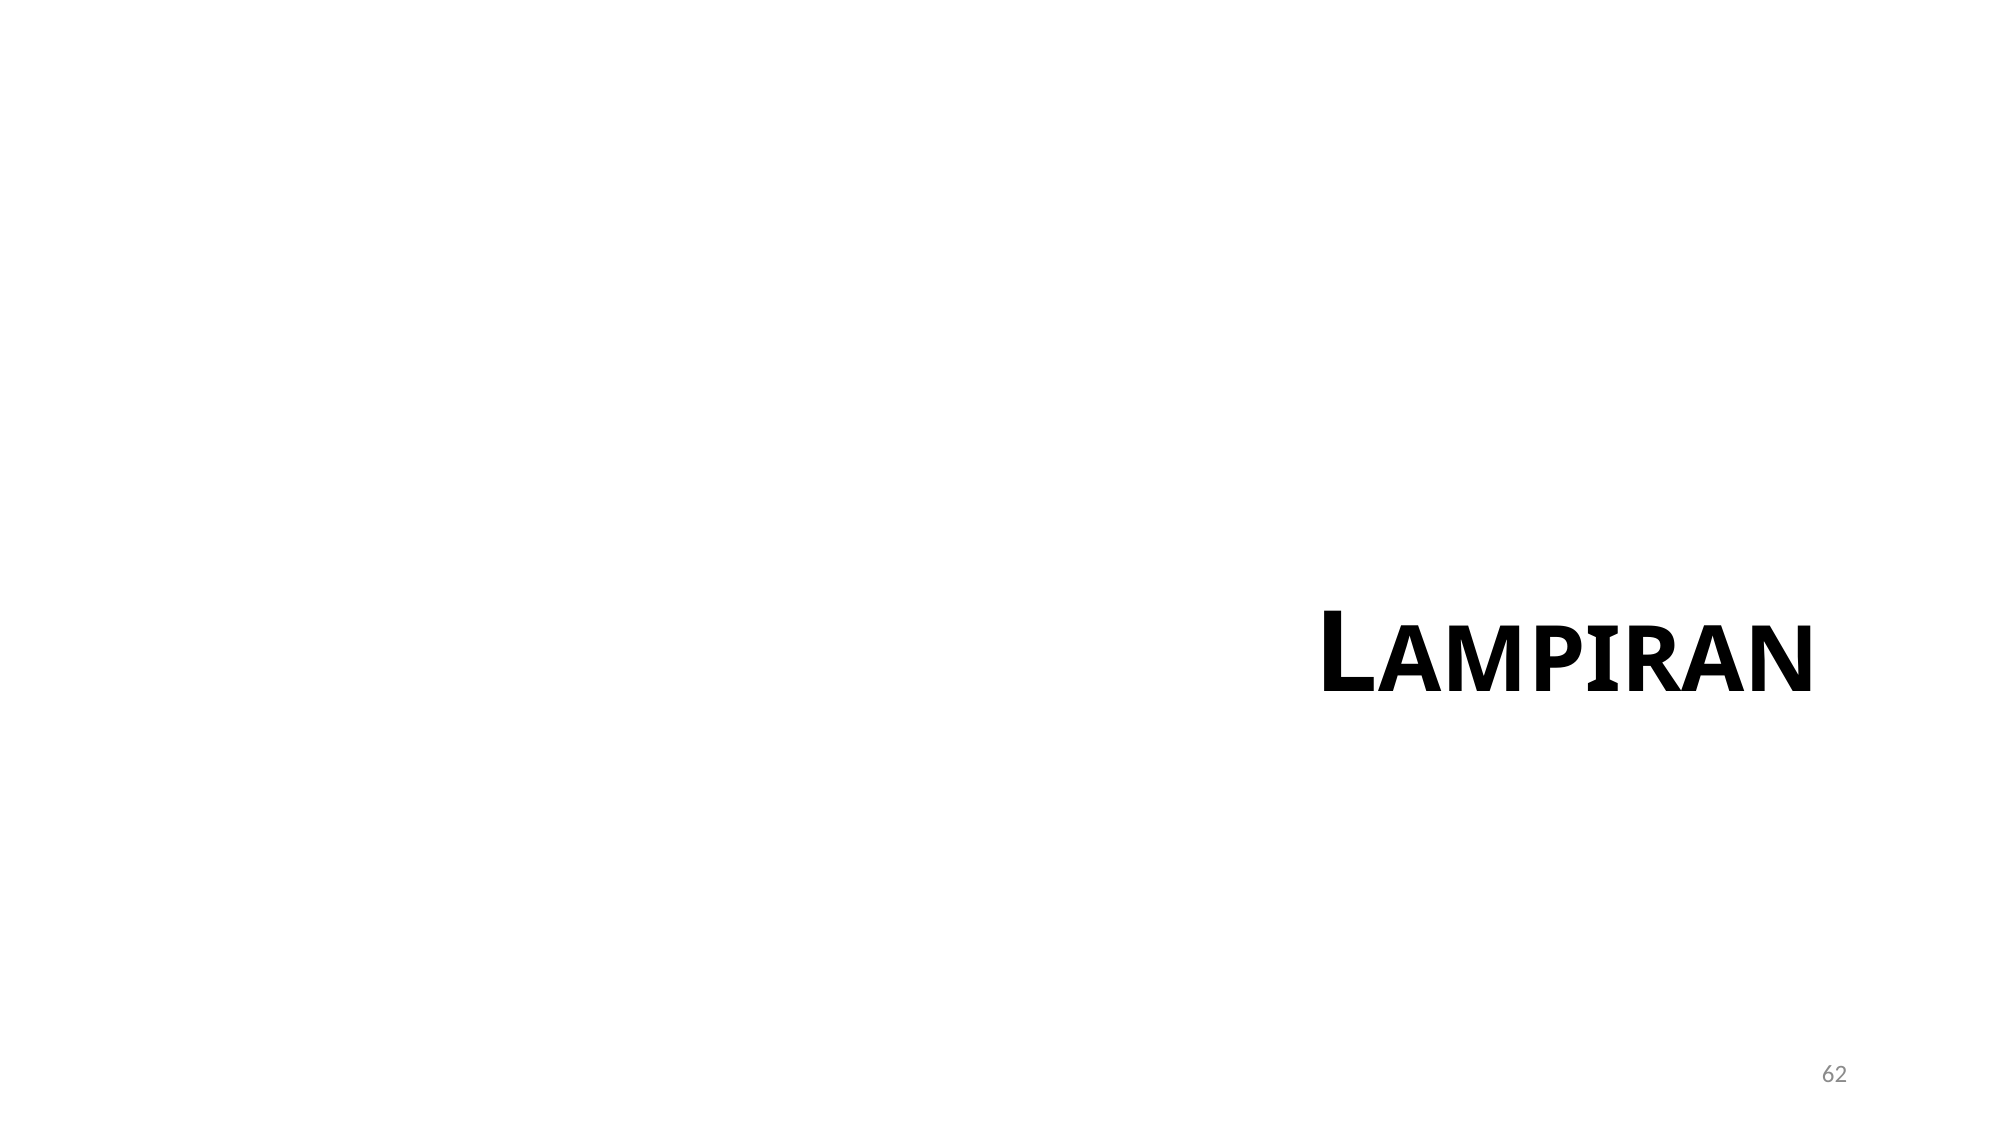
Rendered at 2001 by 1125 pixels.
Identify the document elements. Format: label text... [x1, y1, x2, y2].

slide_number 62 [1412, 1042, 1863, 1103]
text_box LAMPIRAN [1180, 635, 1835, 721]
